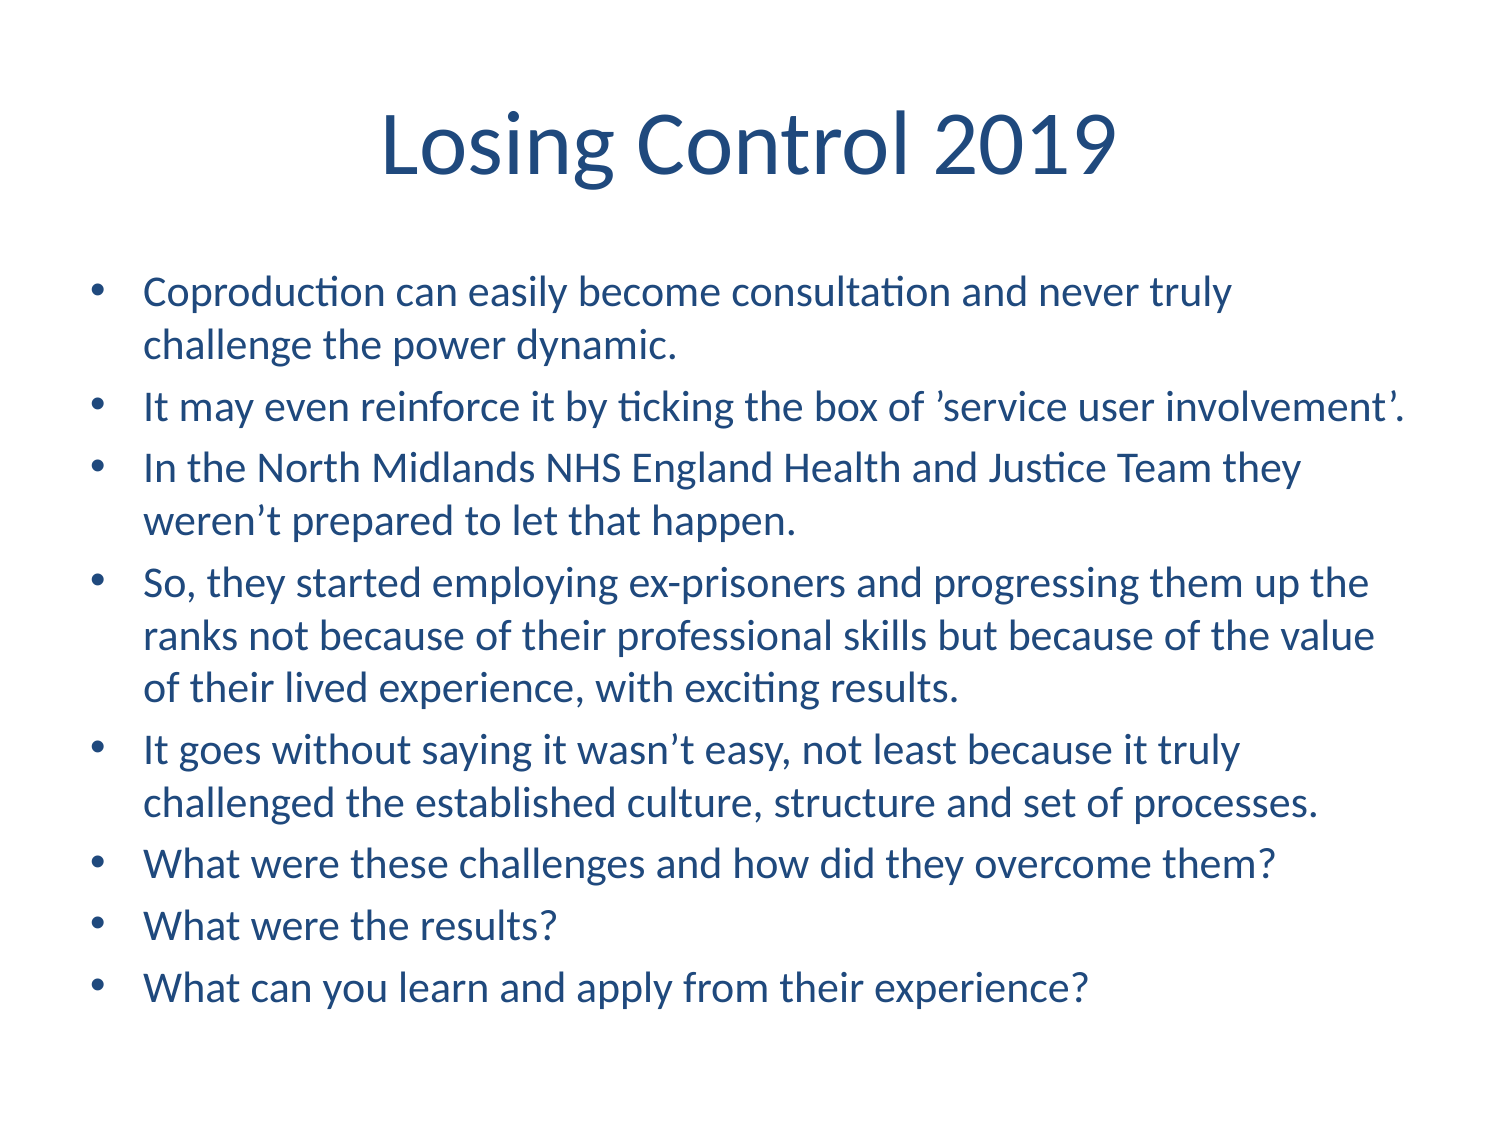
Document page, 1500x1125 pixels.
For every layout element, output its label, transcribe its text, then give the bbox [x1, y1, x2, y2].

title Losing Control 2019 [75, 44, 1425, 232]
list Coproduction can easily become consultation and never truly challenge the power dynamic. It may even reinforce it by ticking the box of ’service user involvement’. In the North Midlands NHS England Health and Justice Team they weren’t prepared to let that happen. So, they started employing ex-prisoners and progressing them up the ranks not because of their professional skills but because of the value of their lived experience, with exciting results. It goes without saying it wasn’t easy, not least because it truly challenged the established culture, structure and set of processes. What were these challenges and how did they overcome them? What were the results? What can you learn and apply from their experience? [75, 255, 1425, 1081]
